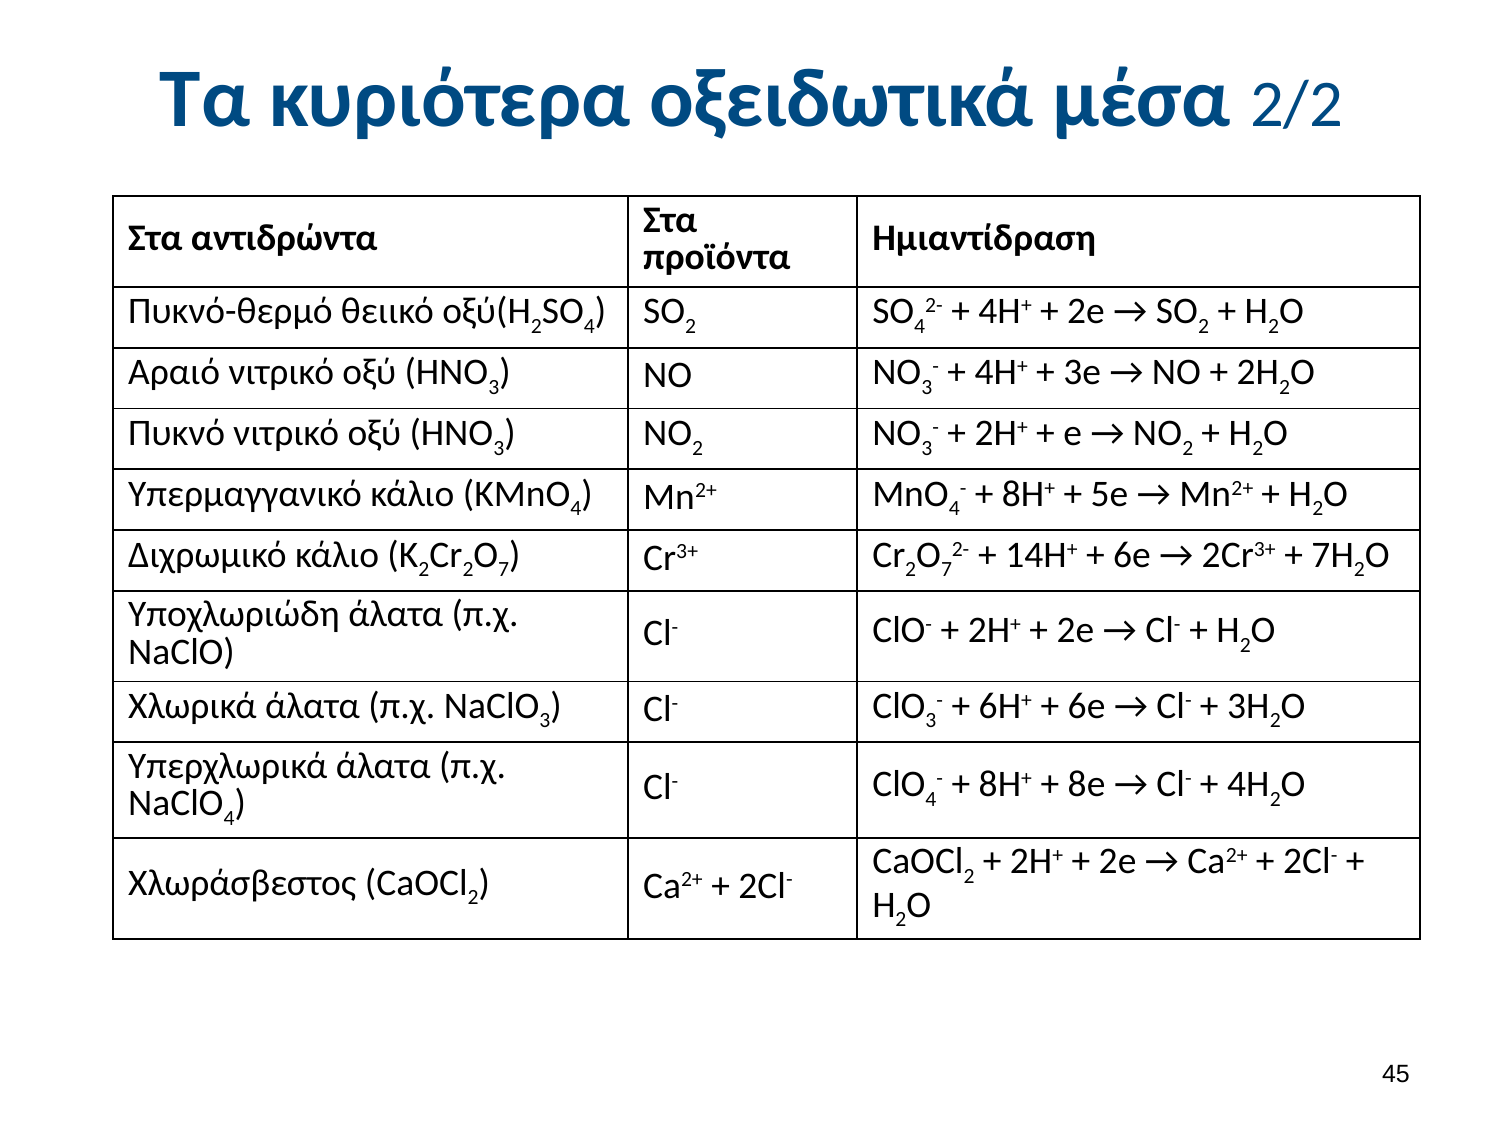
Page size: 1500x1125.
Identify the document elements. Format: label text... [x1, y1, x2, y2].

table_cell Cr3+ [629, 531, 856, 590]
table_cell Υπερμαγγανικό κάλιο (KMnO4) [114, 470, 627, 529]
table_cell Πυκνό-θερμό θειικό οξύ(H2SO4) [114, 288, 627, 347]
table_cell Χλωρικά άλατα (π.χ. NaClO3) [114, 682, 627, 741]
table_cell ClO3- + 6H+ + 6e → Cl- + 3H2O [858, 682, 1419, 741]
table_cell MnO4- + 8H+ + 5e → Mn2+ + H2O [858, 470, 1419, 529]
table_cell Διχρωμικό κάλιο (K2Cr2O7) [114, 531, 627, 590]
table_cell Αραιό νιτρικό οξύ (ΗΝΟ3) [114, 349, 627, 408]
table_cell ΝΟ3- + 2Η+ + e → NO2 + H2O [858, 409, 1419, 468]
table_cell Υπερχλωρικά άλατα (π.χ. NaClO4) [114, 743, 627, 837]
title Τα κυριότερα οξειδωτικά μέσα 2/2 [76, 19, 1427, 169]
table_header Στα προϊόντα [629, 197, 856, 286]
table_cell CaOCl2 + 2H+ + 2e → Ca2+ + 2Cl- + H2O [858, 839, 1419, 938]
slide_number 44 [1074, 1042, 1425, 1103]
table_cell SO2 [629, 288, 856, 347]
table_cell Πυκνό νιτρικό οξύ (ΗΝΟ3) [114, 409, 627, 468]
table_cell Ca2+ + 2Cl- [629, 839, 856, 938]
table_cell ΝΟ [629, 349, 856, 408]
table_cell Cr2O72- + 14H+ + 6e → 2Cr3+ + 7H2O [858, 531, 1419, 590]
table_header Στα αντιδρώντα [114, 197, 627, 286]
table_header Ημιαντίδραση [858, 197, 1419, 286]
table_cell Υποχλωριώδη άλατα (π.χ. NaClO) [114, 592, 627, 681]
table_cell ClO- + 2H+ + 2e → Cl- + H2O [858, 592, 1419, 681]
table_cell Χλωράσβεστος (CaOCl2) [114, 839, 627, 938]
table_cell Mn2+ [629, 470, 856, 529]
table_cell ΝΟ2 [629, 409, 856, 468]
table_cell ΝΟ3- + 4Η+ + 3e → NO + 2H2O [858, 349, 1419, 408]
table_cell Cl- [629, 682, 856, 741]
table_cell Cl- [629, 592, 856, 681]
table_cell ClO4- + 8H+ + 8e → Cl- + 4H2O [858, 743, 1419, 837]
table_cell SO42- + 4H+ + 2e → SO2 + H2O [858, 288, 1419, 347]
table_cell Cl- [629, 743, 856, 837]
